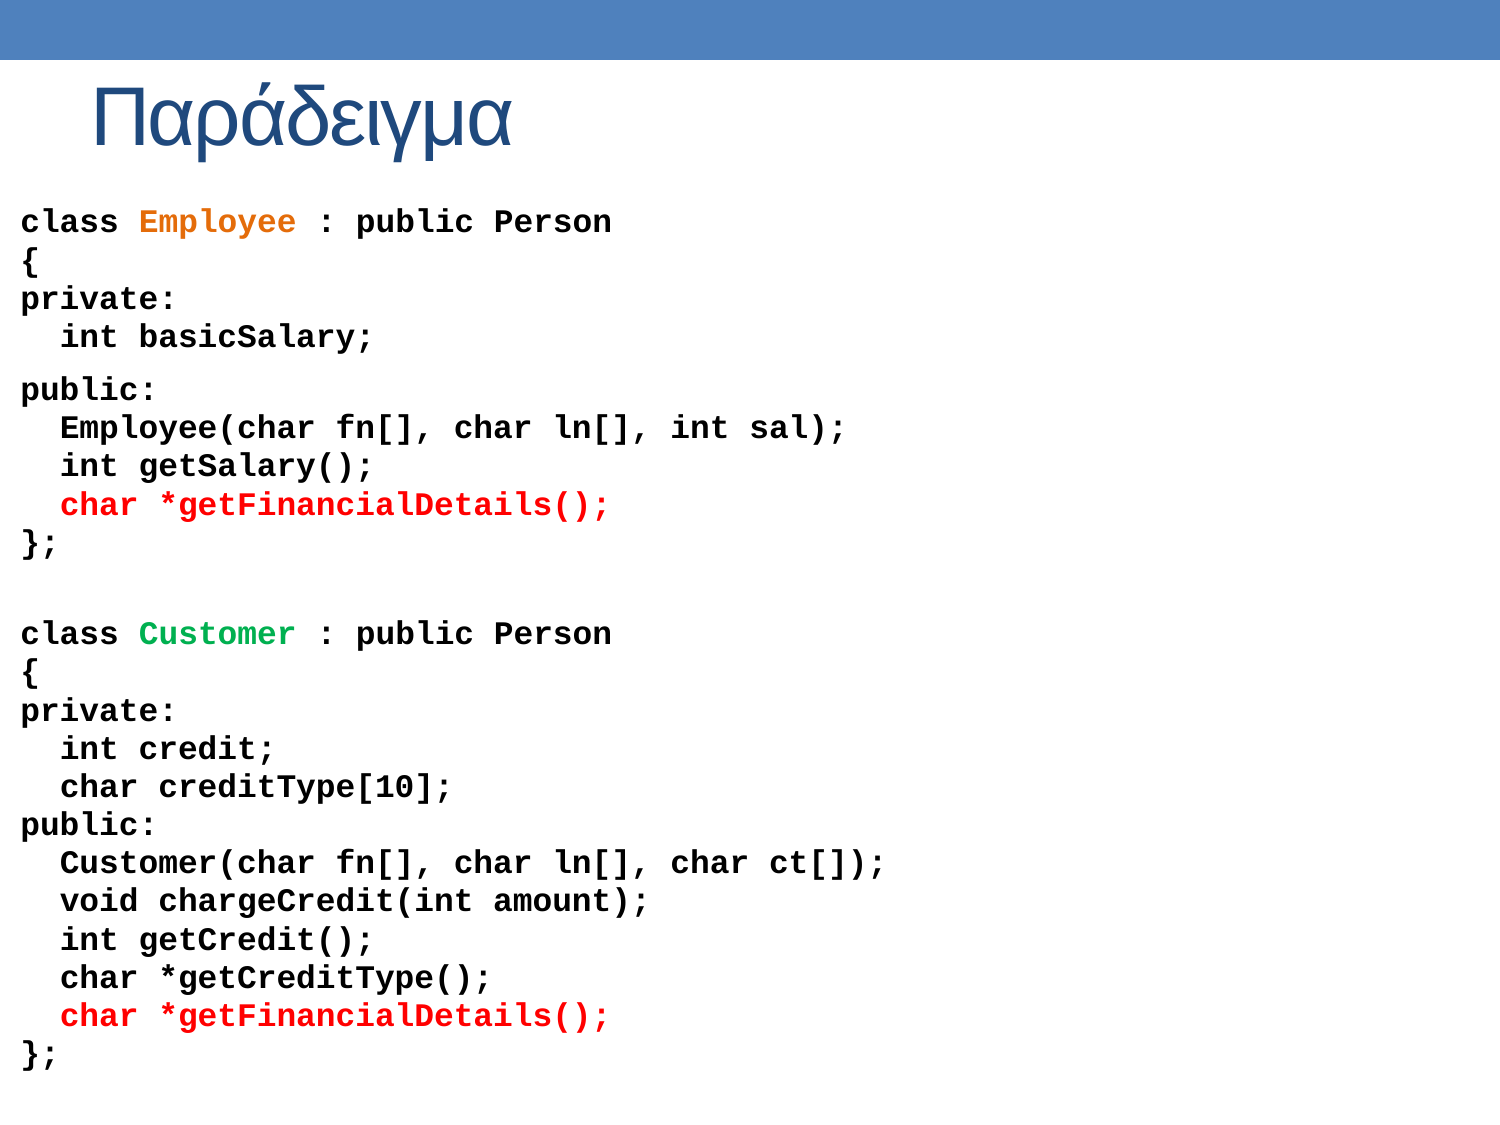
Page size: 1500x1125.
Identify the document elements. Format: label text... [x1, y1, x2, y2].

list class Employee : public Person { private: int basicSalary; public: Employee(char fn[], char ln[], int sal); int getSalary(); char *getFinancialDetails(); }; class Customer : public Person { private: int credit; char creditType[10]; public: Customer(char fn[], char ln[], char ct[]); void chargeCredit(int amount); int getCredit(); char *getCreditType(); char *getFinancialDetails(); }; [5, 200, 1500, 1088]
title Παράδειγμα [75, 19, 1425, 200]
